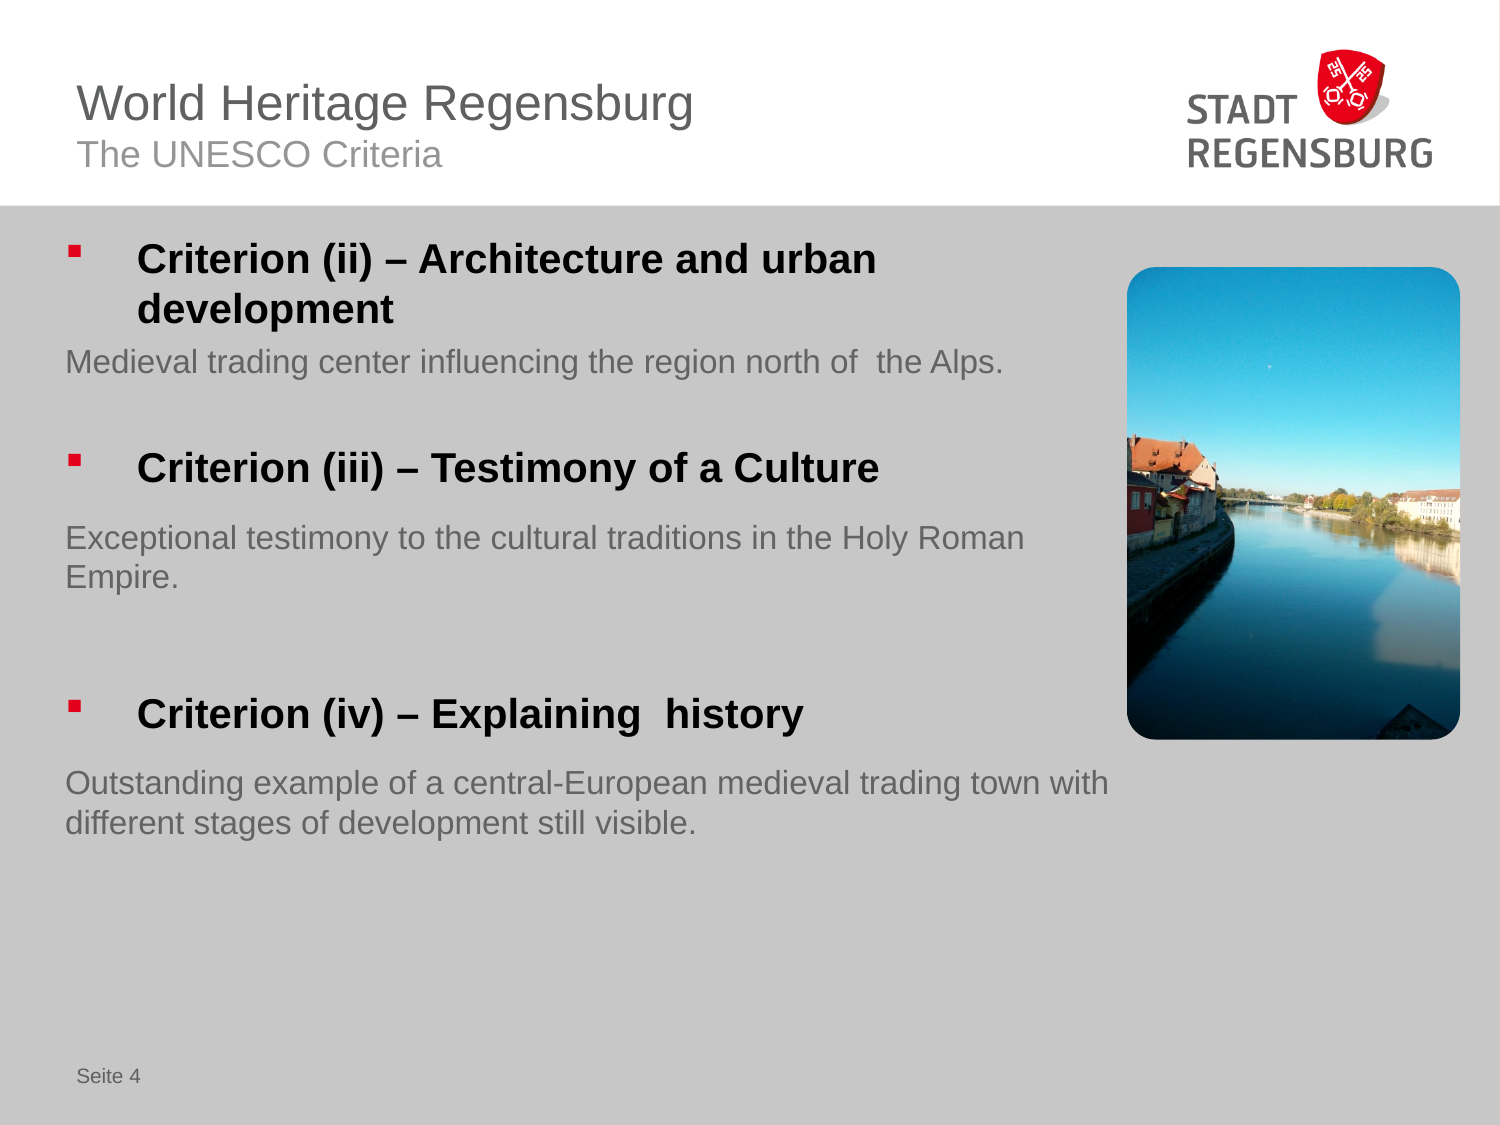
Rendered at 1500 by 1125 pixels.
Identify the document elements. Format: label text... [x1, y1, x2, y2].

picture [1187, 49, 1432, 168]
title World Heritage Regensburg The UNESCO Criteria [76, 52, 1126, 203]
list Criterion (ii) – Architecture and urban development Medieval trading center influencing the region north of the Alps. Criterion (iii) – Testimony of a Culture Exceptional testimony to the cultural traditions in the Holy Roman Empire. Criterion (iv) – Explaining history Outstanding example of a central-European medieval trading town with different stages of development still visible. [64, 231, 1117, 992]
slide_number Seite 4 [76, 1062, 188, 1088]
picture [1126, 266, 1461, 740]
